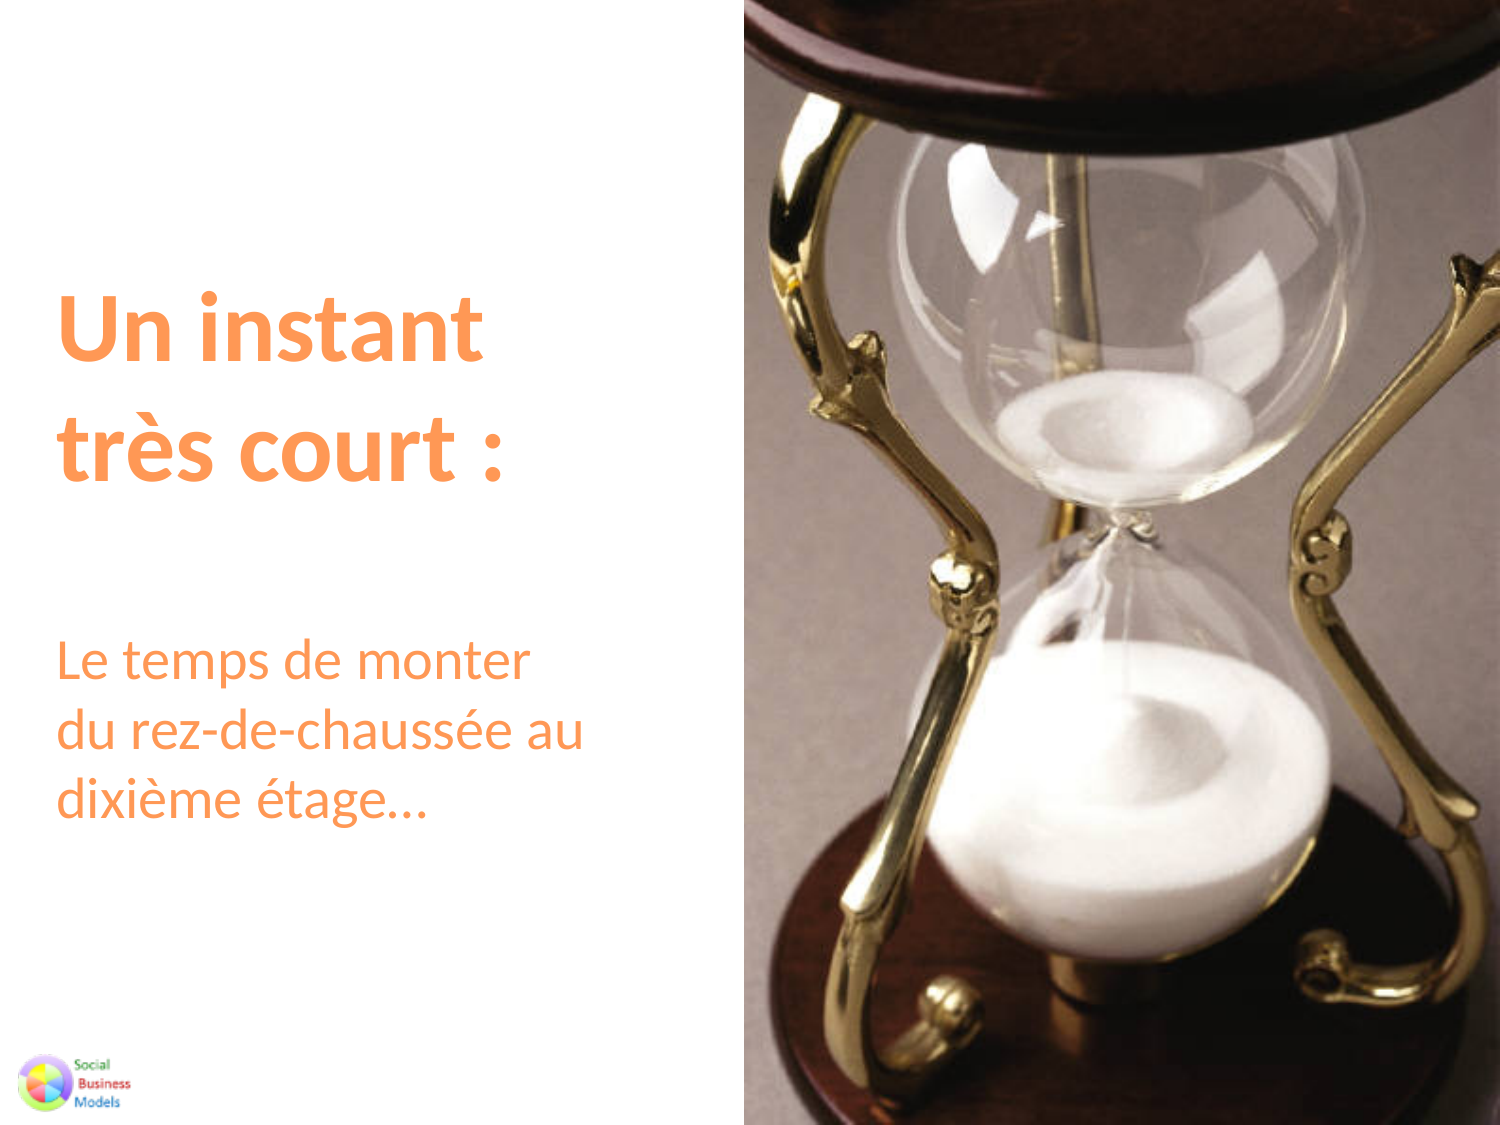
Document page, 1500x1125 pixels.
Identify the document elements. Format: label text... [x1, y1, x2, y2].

picture [17, 1050, 148, 1120]
picture [743, 0, 1500, 1125]
title Un instant très court : Le temps de monter du rez-de-chaussée au dixième étage… [41, 45, 609, 1047]
